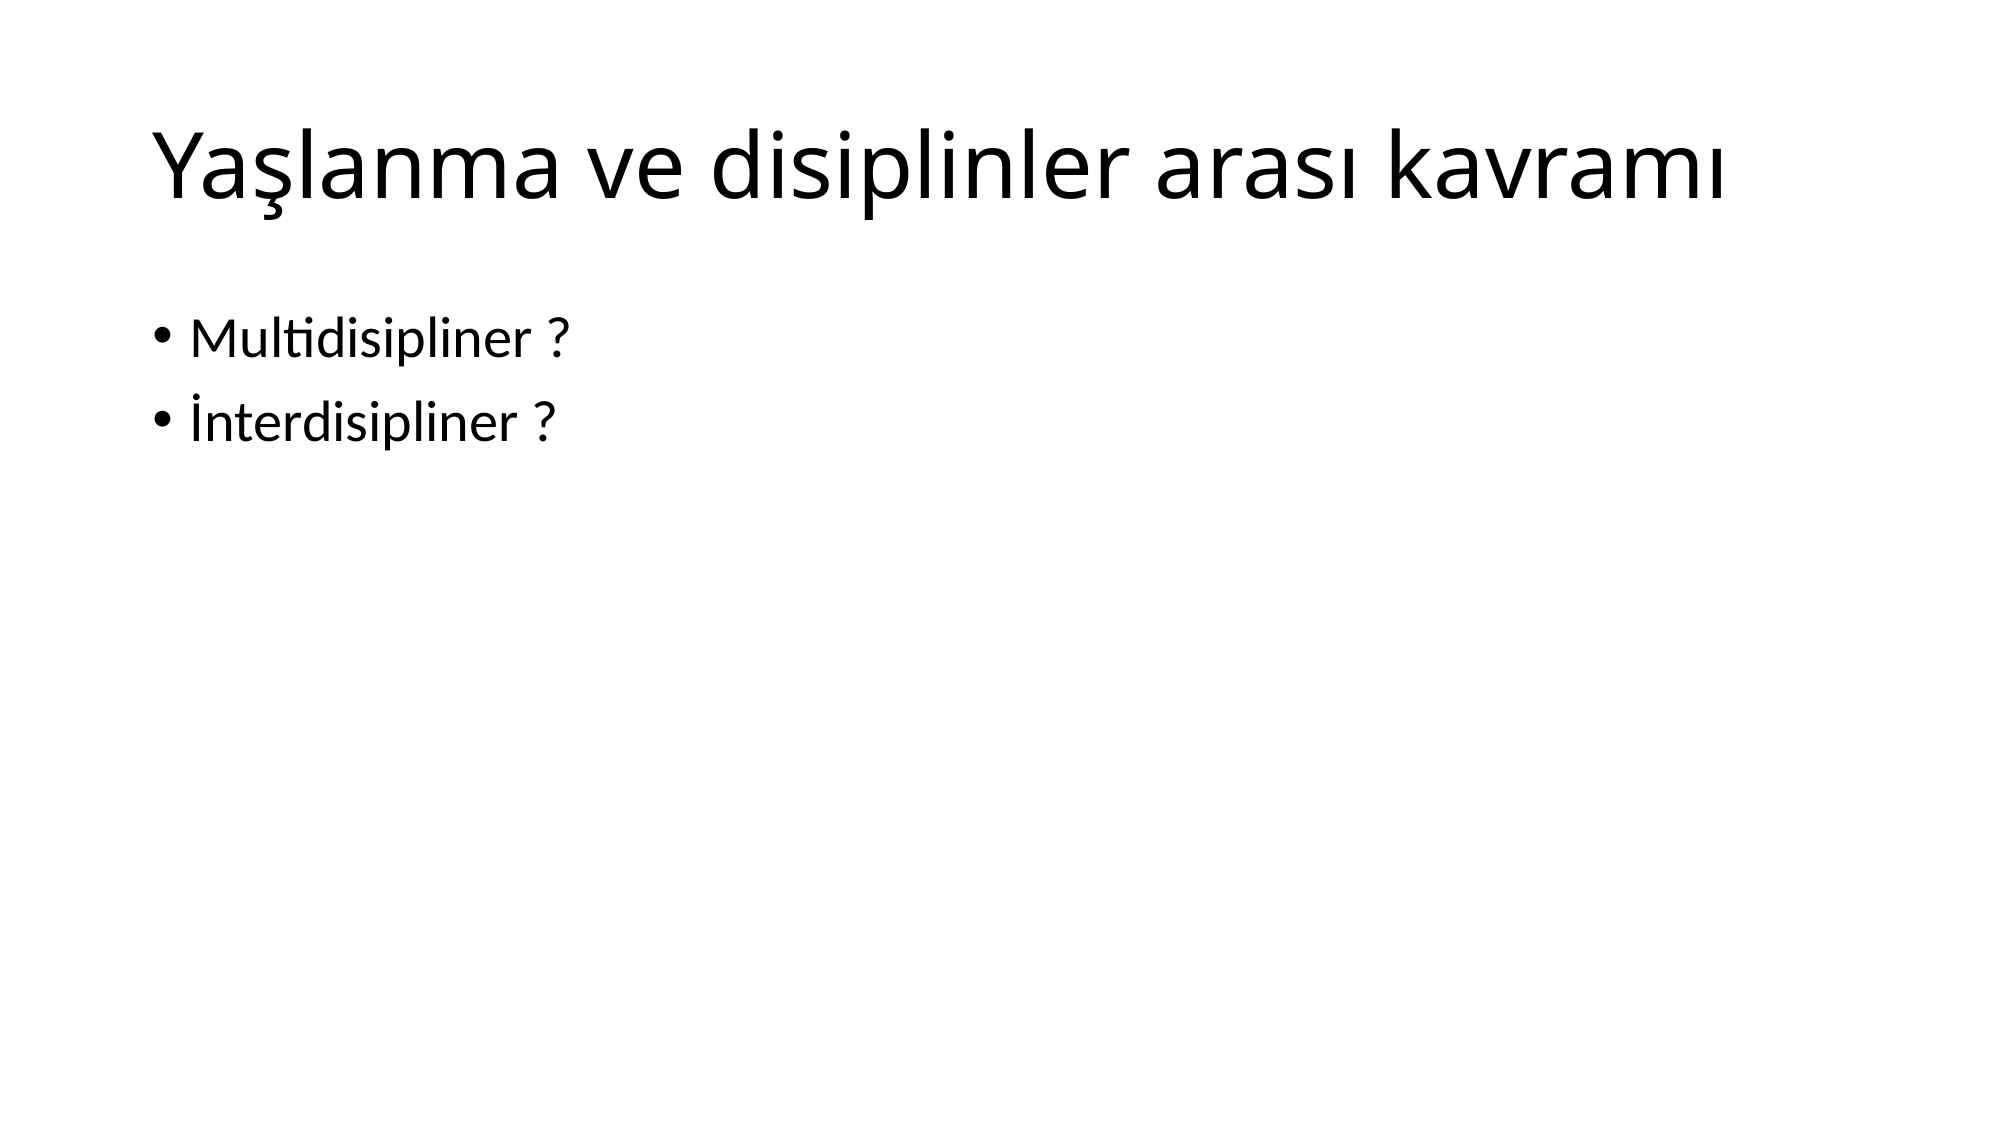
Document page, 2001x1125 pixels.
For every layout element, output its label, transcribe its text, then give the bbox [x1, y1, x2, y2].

list Multidisipliner ? İnterdisipliner ? [137, 299, 1863, 1014]
title Yaşlanma ve disiplinler arası kavramı [137, 59, 1863, 278]
